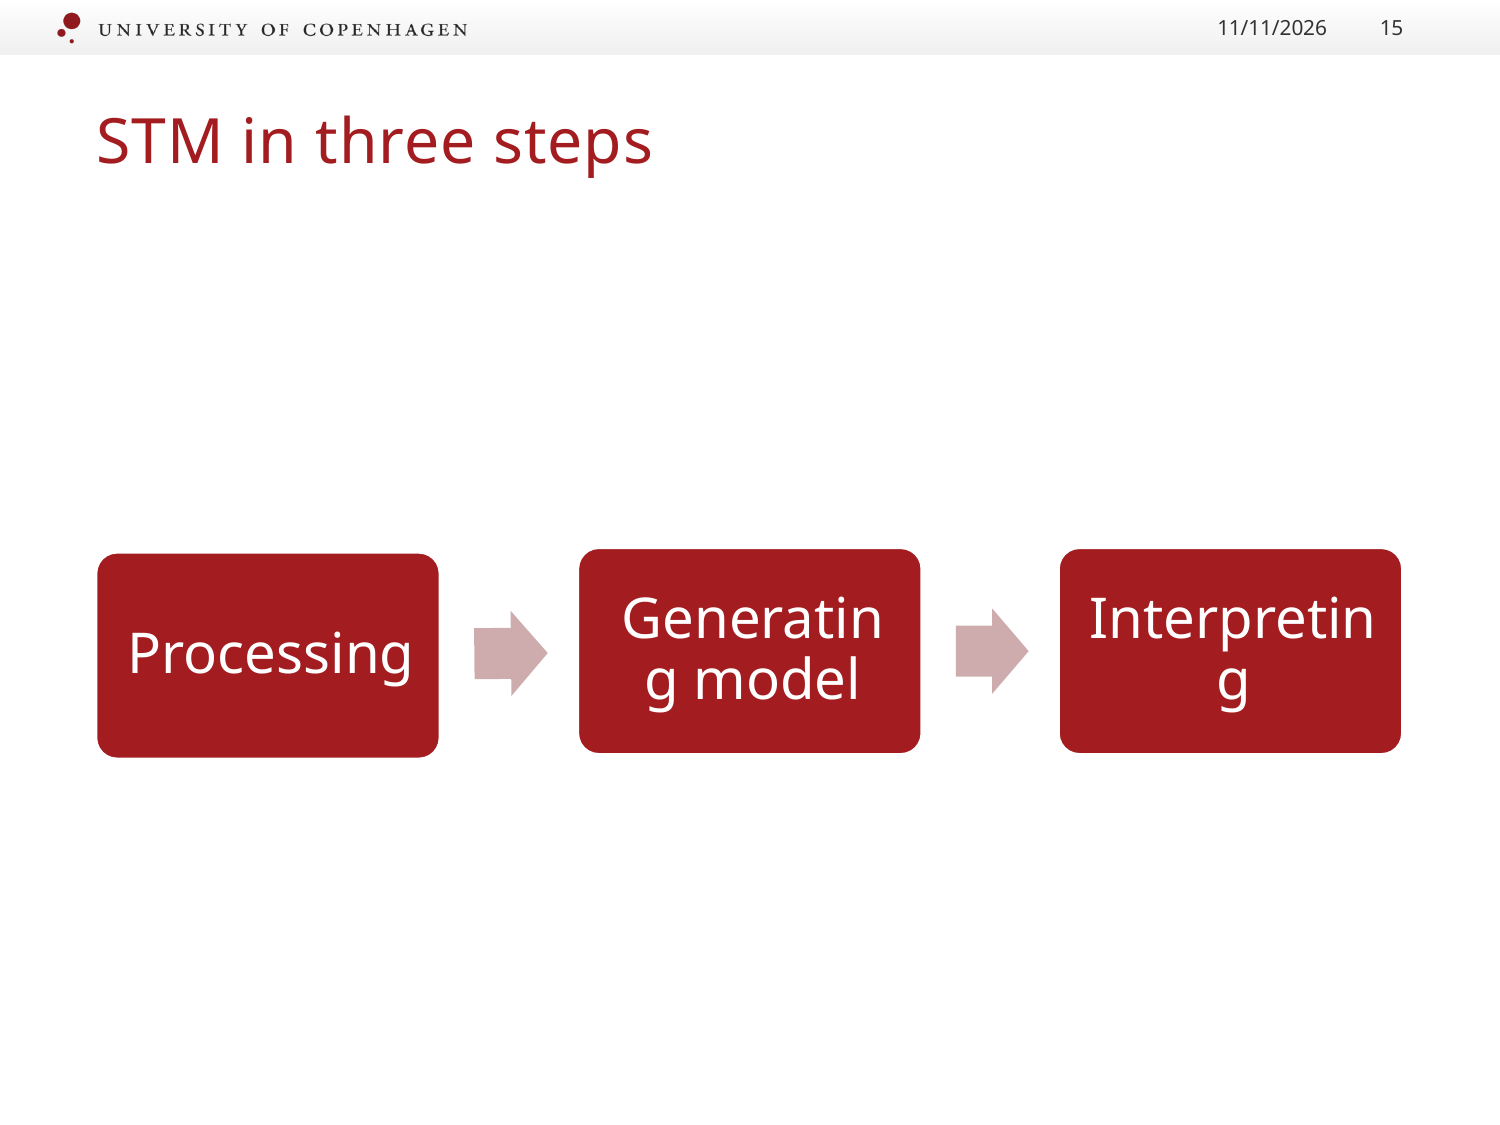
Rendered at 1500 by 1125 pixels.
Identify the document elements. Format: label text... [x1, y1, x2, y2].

picture [92, 15, 475, 42]
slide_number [1193, 14, 1327, 43]
slide_number 15 [1341, 14, 1404, 43]
title STM in three steps [96, 101, 1404, 244]
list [96, 268, 1404, 1035]
